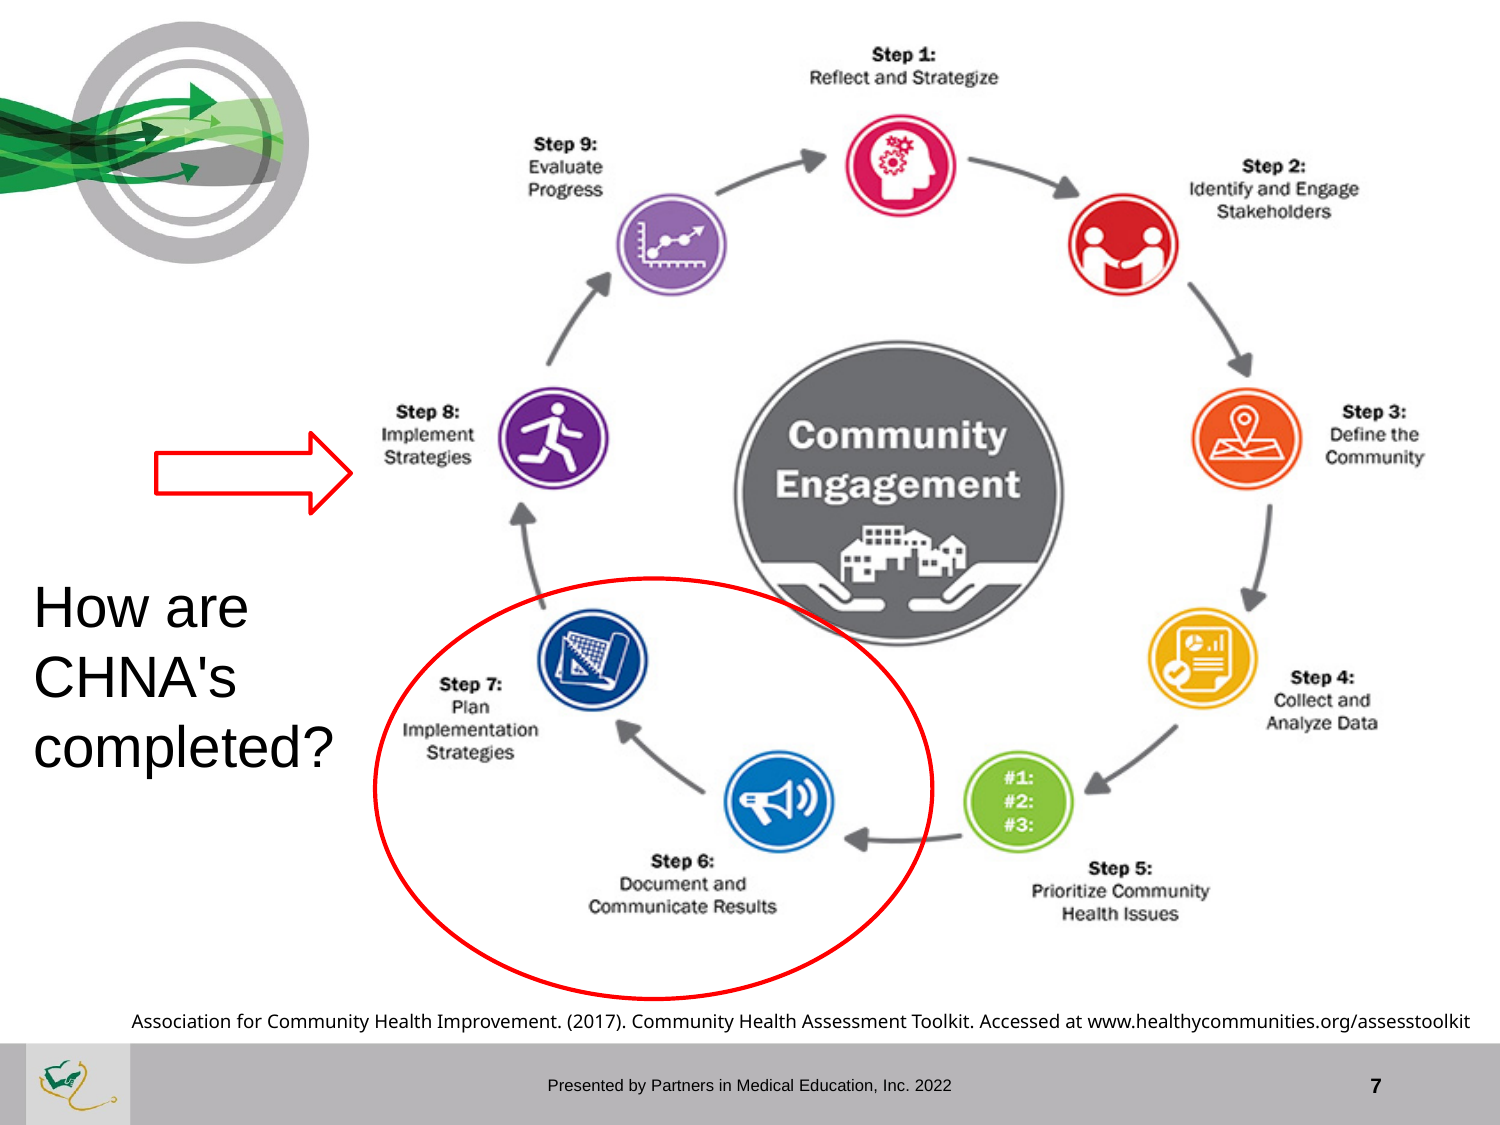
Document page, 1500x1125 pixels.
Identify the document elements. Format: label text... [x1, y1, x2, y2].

text_box [462, 944, 846, 1002]
text_box How are CHNA's completed? [18, 562, 369, 788]
slide_number 7 [1059, 1055, 1397, 1116]
text_box [154, 430, 354, 516]
footer Presented by Partners in Medical Education, Inc. 2022 [496, 1055, 1004, 1116]
picture [0, 0, 1500, 1125]
text_box Association for Community Health Improvement. (2017). Community Health Assessment Toolkit. Accessed at www.healthycommunities.org/assesstoolkit [116, 1002, 1500, 1040]
